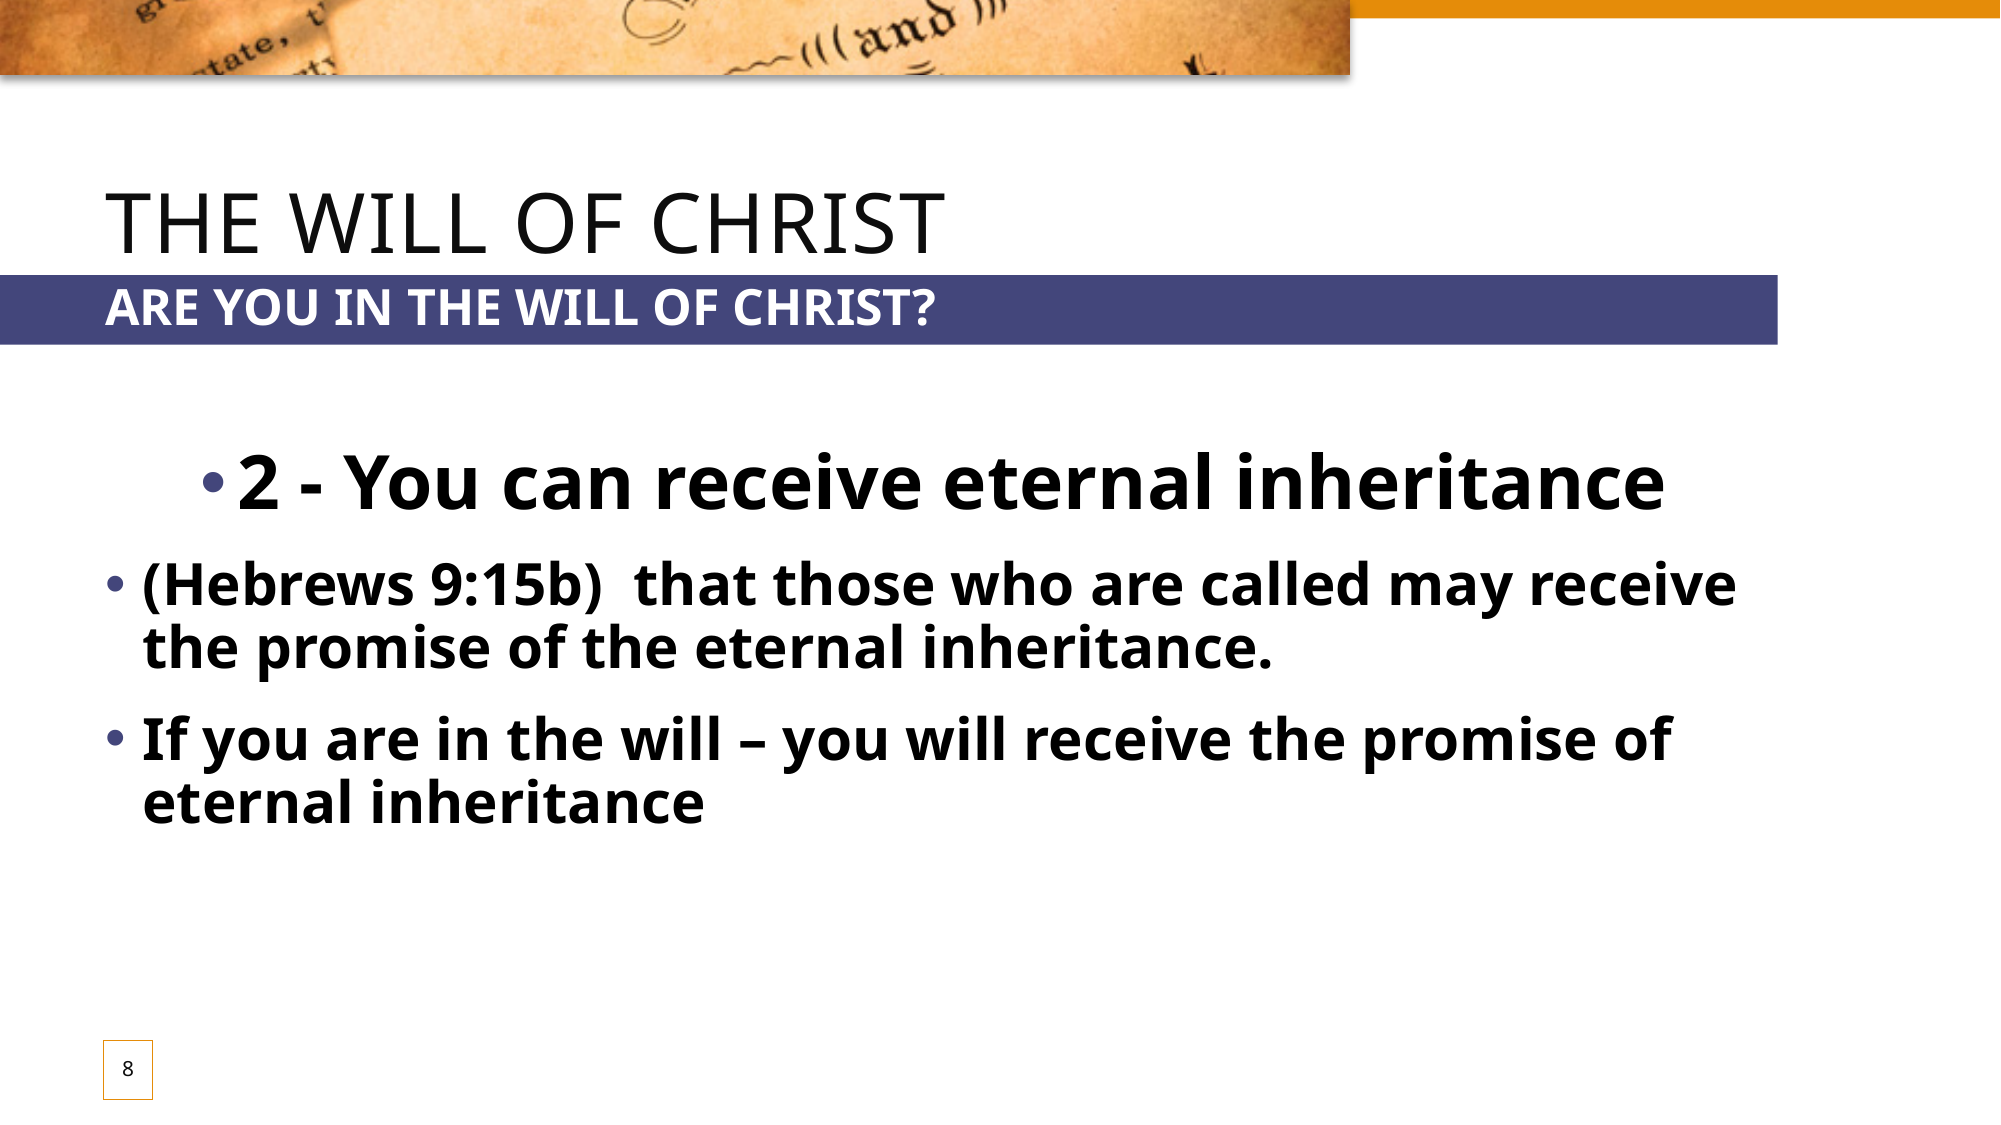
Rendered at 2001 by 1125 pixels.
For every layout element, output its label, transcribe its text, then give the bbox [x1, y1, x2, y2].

list ARE YOU IN THE WILL OF CHRIST? [0, 275, 1778, 345]
list 2 - You can receive eternal inheritance (Hebrews 9:15b) that those who are called may receive the promise of the eternal inheritance. If you are in the will – you will receive the promise of eternal inheritance [90, 437, 1778, 1038]
slide_number 8 [103, 1040, 153, 1100]
title The will of Christ [90, 162, 1863, 279]
picture [0, 0, 1351, 75]
